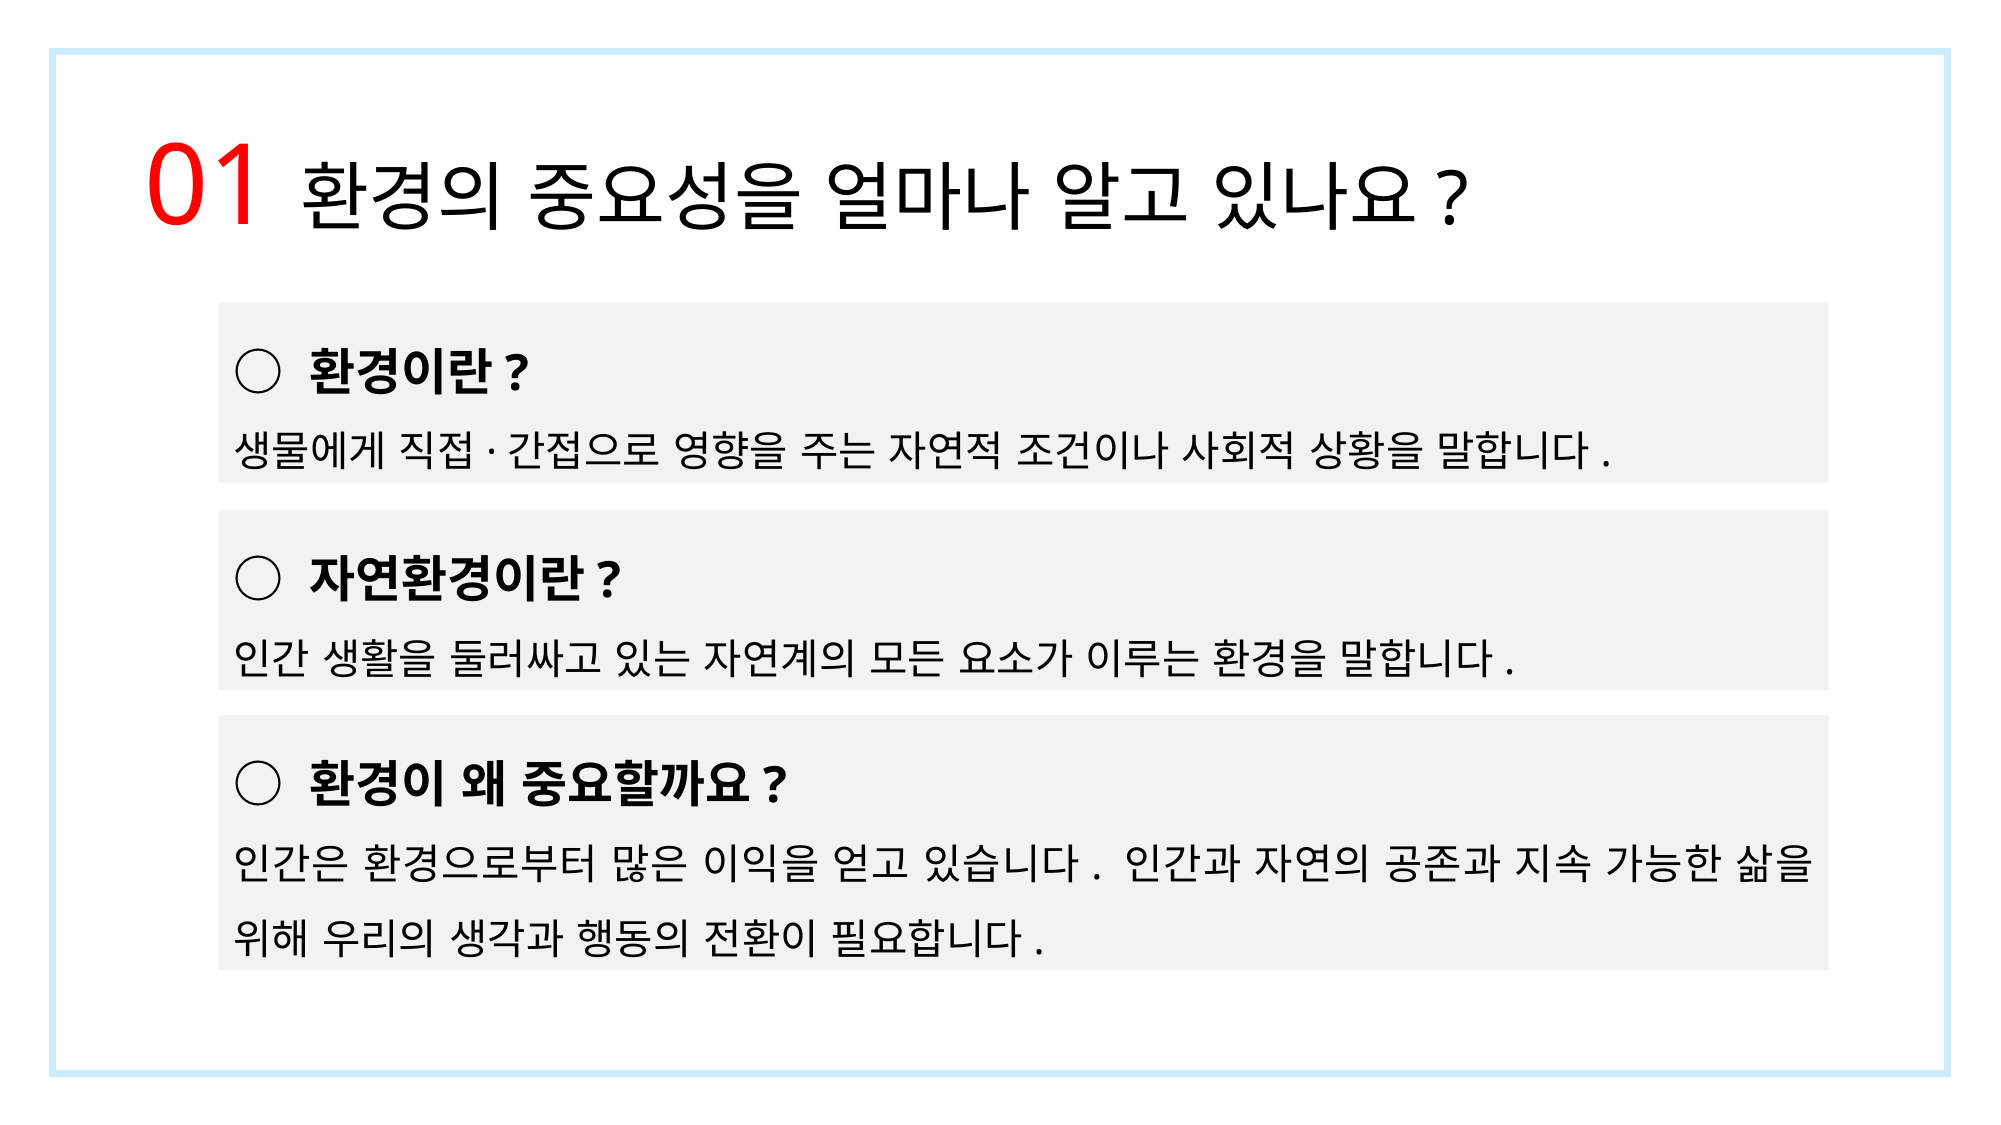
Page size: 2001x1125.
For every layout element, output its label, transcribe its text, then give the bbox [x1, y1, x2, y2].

text_box ○ 환경이란? 생물에게 직접·간접으로 영향을 주는 자연적 조건이나 사회적 상황을 말합니다. [218, 302, 1829, 483]
text_box ○ 자연환경이란? 인간 생활을 둘러싸고 있는 자연계의 모든 요소가 이루는 환경을 말합니다. [218, 510, 1829, 691]
text_box ○ 환경이 왜 중요할까요? 인간은 환경으로부터 많은 이익을 얻고 있습니다. 인간과 자연의 공존과 지속 가능한 삶을 위해 우리의 생각과 행동의 전환이 필요합니다. [218, 715, 1829, 971]
text_box [51, 50, 1949, 1075]
